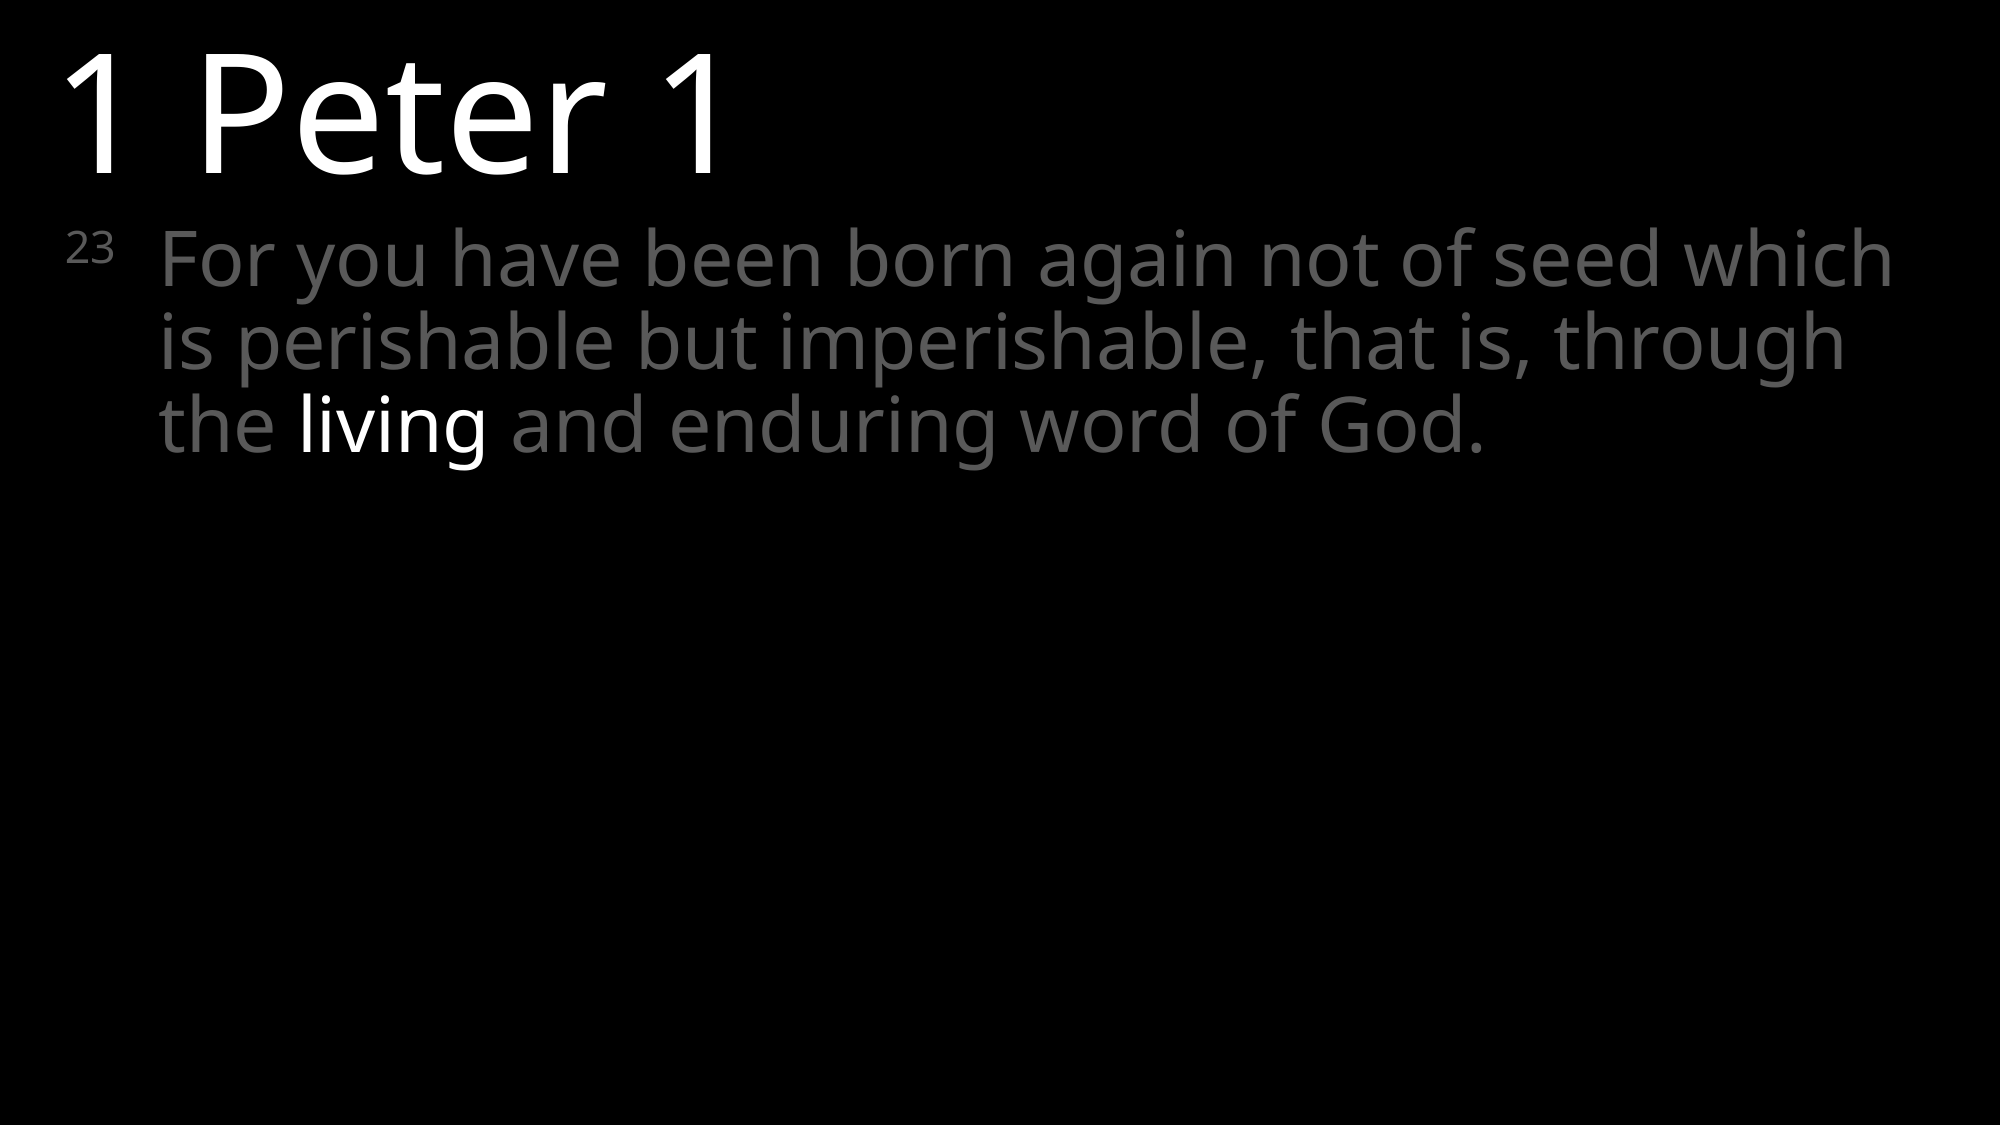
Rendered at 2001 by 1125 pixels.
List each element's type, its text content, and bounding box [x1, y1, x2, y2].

text_box 23 For you have been born again not of seed which is perishable but imperishable, that is, through the living and enduring word of God. [49, 212, 1913, 477]
text_box 1 Peter 1 [37, 0, 1838, 215]
